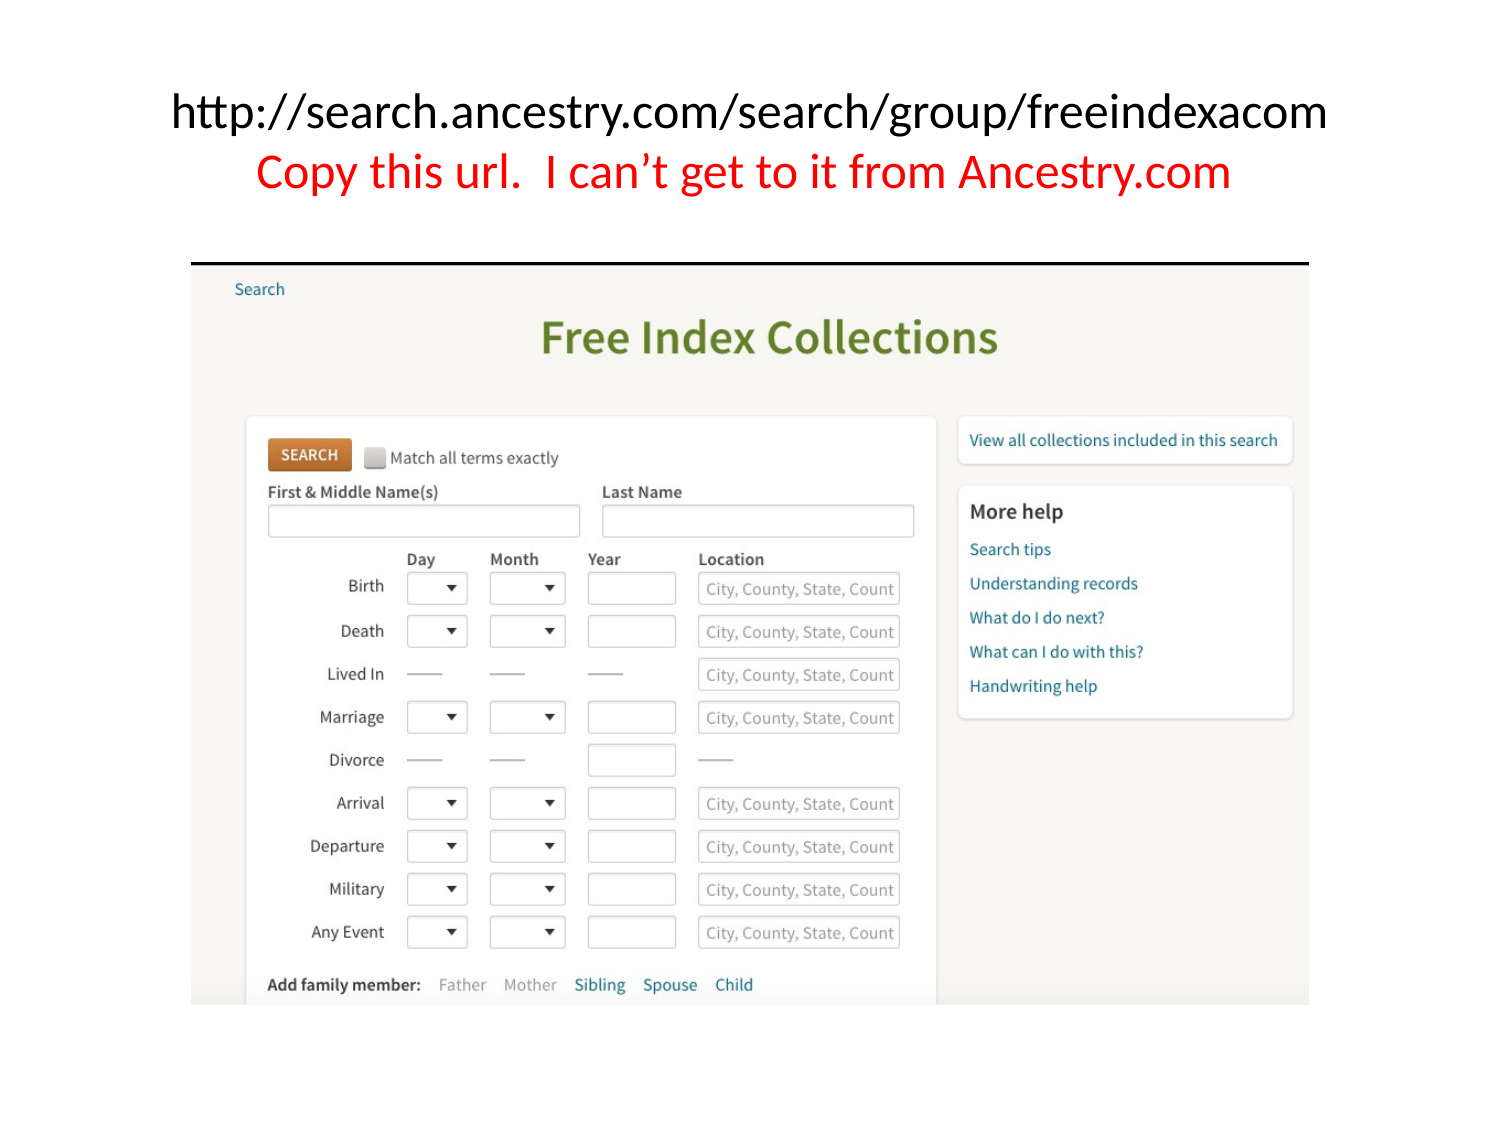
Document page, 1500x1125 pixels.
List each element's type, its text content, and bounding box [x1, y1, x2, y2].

title http://search.ancestry.com/search/group/freeindexacom Copy this url. I can’t get to it from Ancestry.com [75, 45, 1425, 233]
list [74, 262, 1426, 1006]
